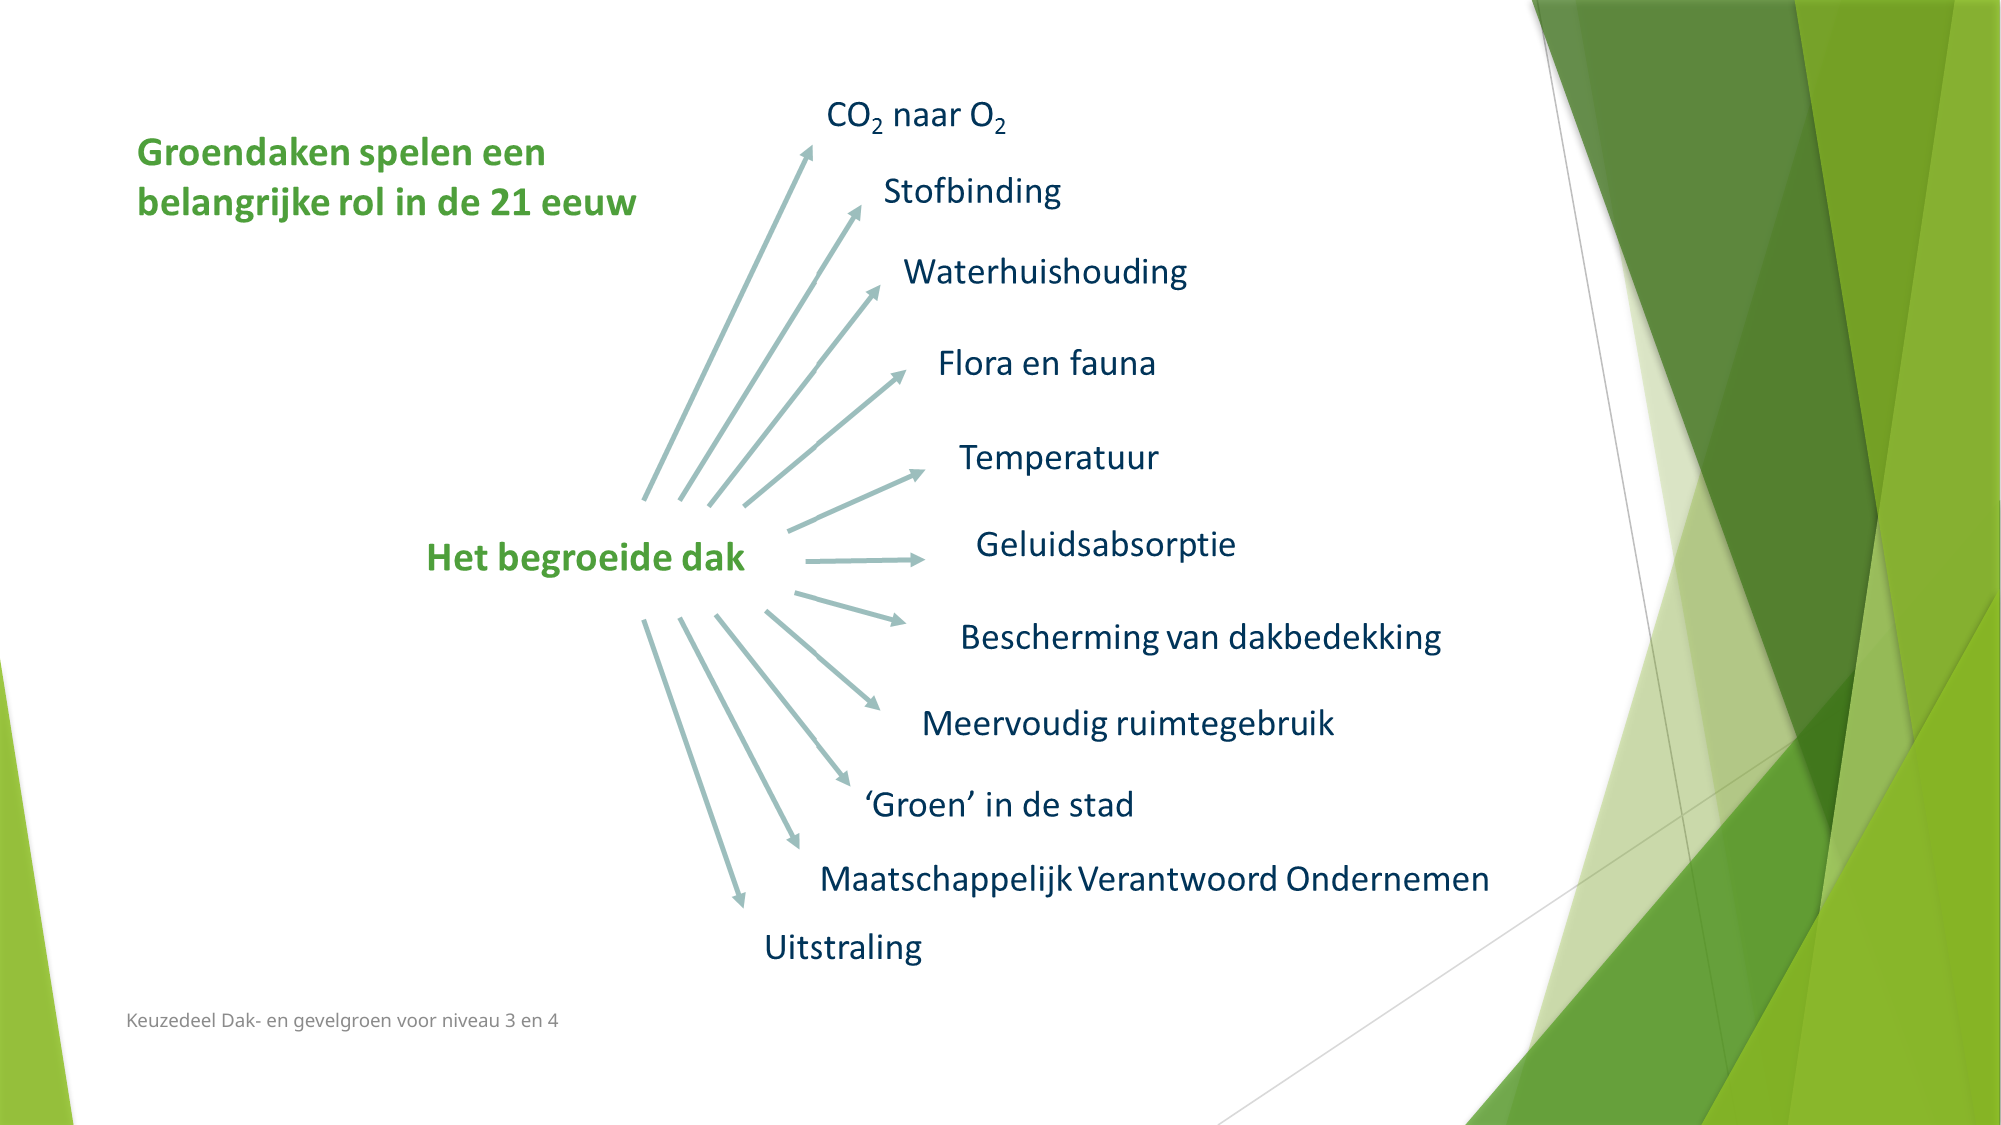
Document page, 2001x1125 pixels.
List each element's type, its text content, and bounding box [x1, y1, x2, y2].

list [110, 79, 1522, 992]
footer Keuzedeel Dak- en gevelgroen voor niveau 3 en 4 [111, 999, 1145, 1051]
